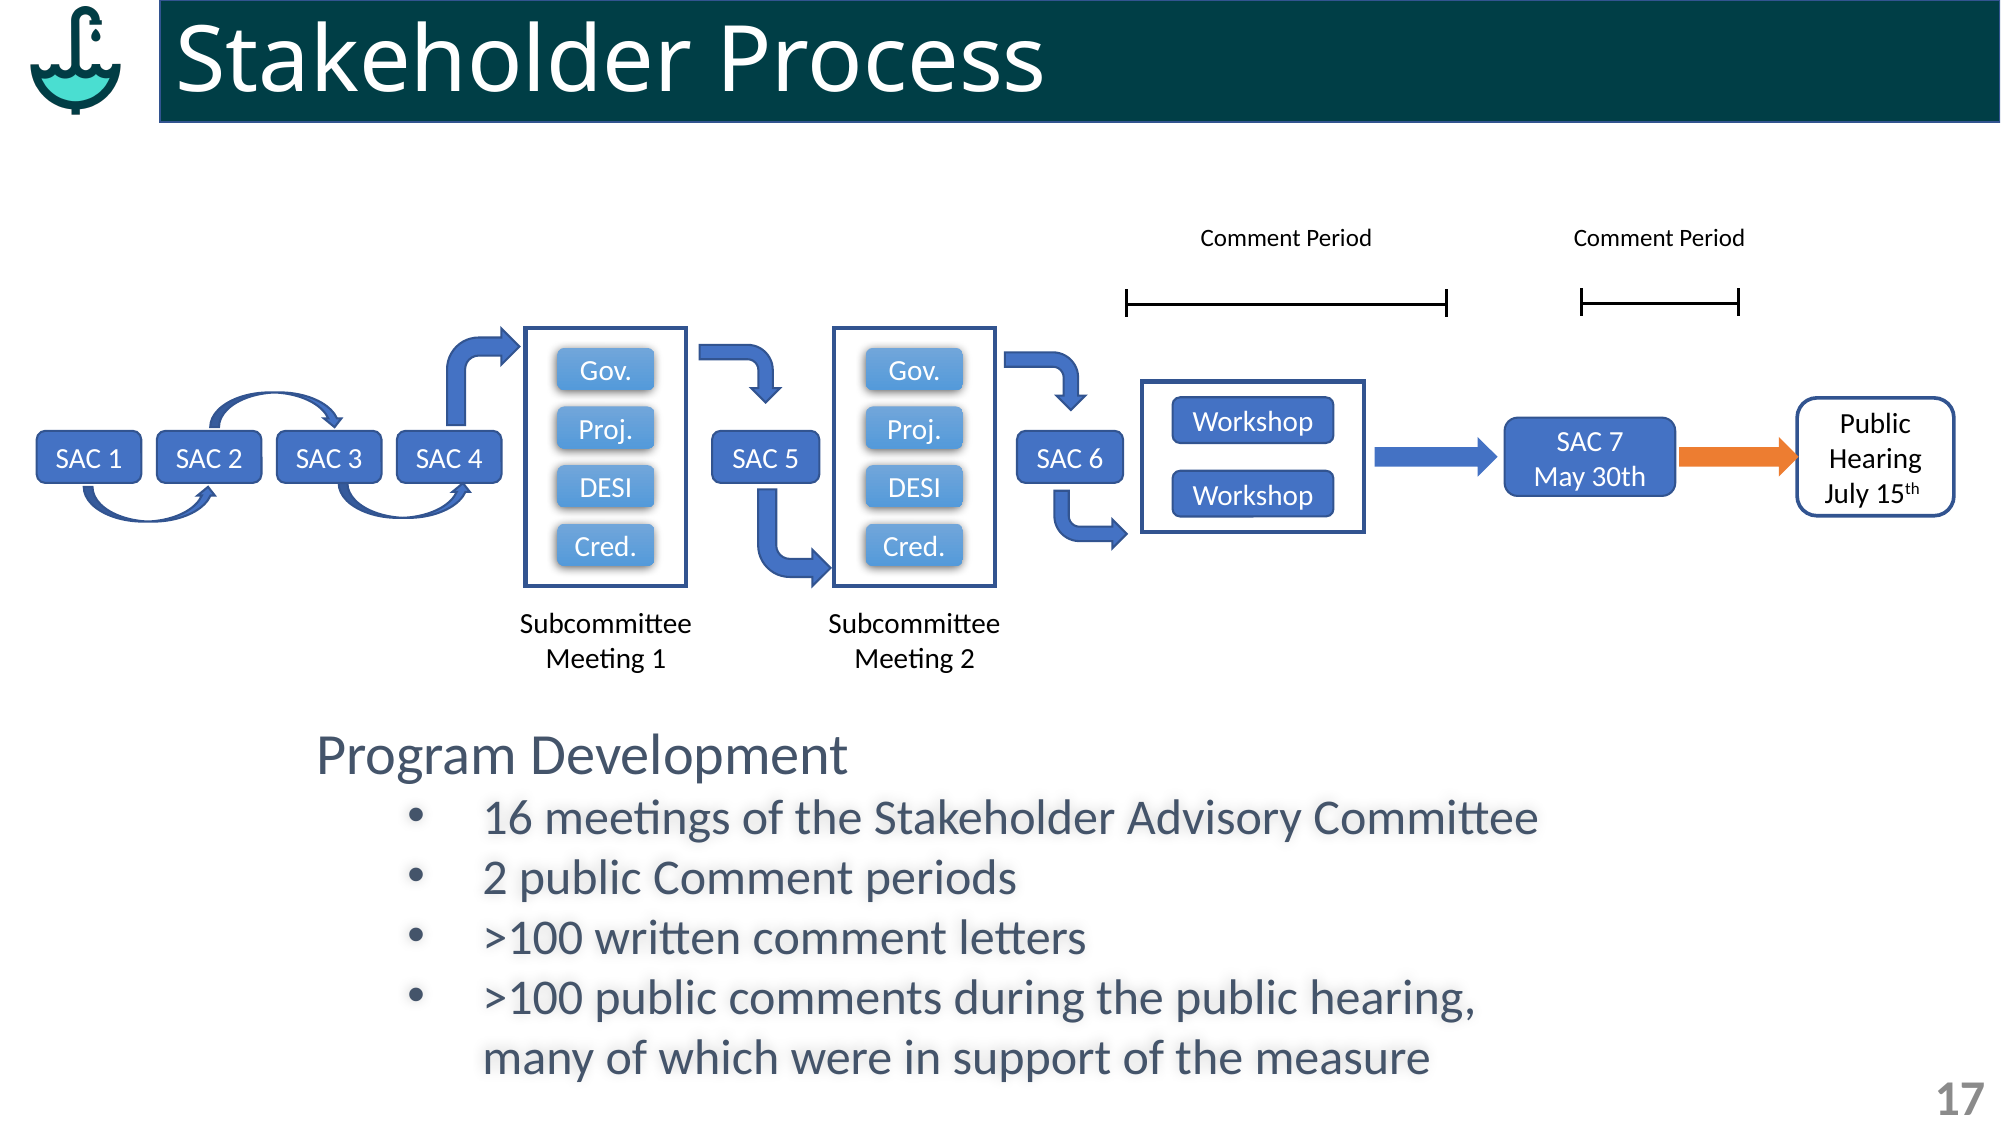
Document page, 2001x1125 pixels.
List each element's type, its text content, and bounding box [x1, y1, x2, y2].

text_box Comment Period [1504, 169, 1815, 304]
text_box SAC 3 [275, 429, 383, 484]
text_box Comment Period [1131, 169, 1442, 289]
text_box Subcommittee Meeting 2 [788, 591, 1041, 687]
text_box SAC 5 [711, 429, 821, 484]
text_box [833, 327, 996, 587]
text_box [446, 325, 521, 427]
slide_number 17 [1901, 1065, 2000, 1125]
text_box [1374, 436, 1498, 477]
title Stakeholder Process [160, 0, 2000, 123]
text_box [1581, 288, 1739, 317]
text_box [1172, 397, 1334, 517]
text_box SAC 4 [395, 429, 503, 484]
text_box [1679, 436, 1799, 477]
text_box Subcommittee Meeting 1 [479, 591, 732, 687]
text_box [1003, 351, 1088, 412]
text_box SAC 6 [1015, 429, 1125, 484]
text_box [525, 327, 687, 587]
text_box SAC 1 [35, 429, 143, 484]
picture [3, 6, 160, 123]
text_box [337, 481, 472, 519]
text_box [1053, 489, 1129, 551]
text_box [209, 391, 344, 429]
text_box [82, 485, 217, 523]
text_box SAC 2 [155, 429, 263, 484]
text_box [865, 347, 964, 566]
text_box Program Development [208, 710, 1423, 793]
text_box [698, 343, 783, 404]
text_box Public Hearing July 15th [1796, 396, 1955, 517]
text_box [757, 488, 833, 589]
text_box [557, 347, 655, 566]
text_box SAC 7 May 30th [1503, 416, 1677, 497]
text_box [1141, 380, 1365, 533]
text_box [1126, 289, 1447, 317]
text_box 16 meetings of the Stakeholder Advisory Committee 2 public Comment periods >100 written comment letters >100 public comments during the public hearing, many of which were in support of the measure [392, 777, 1608, 1092]
